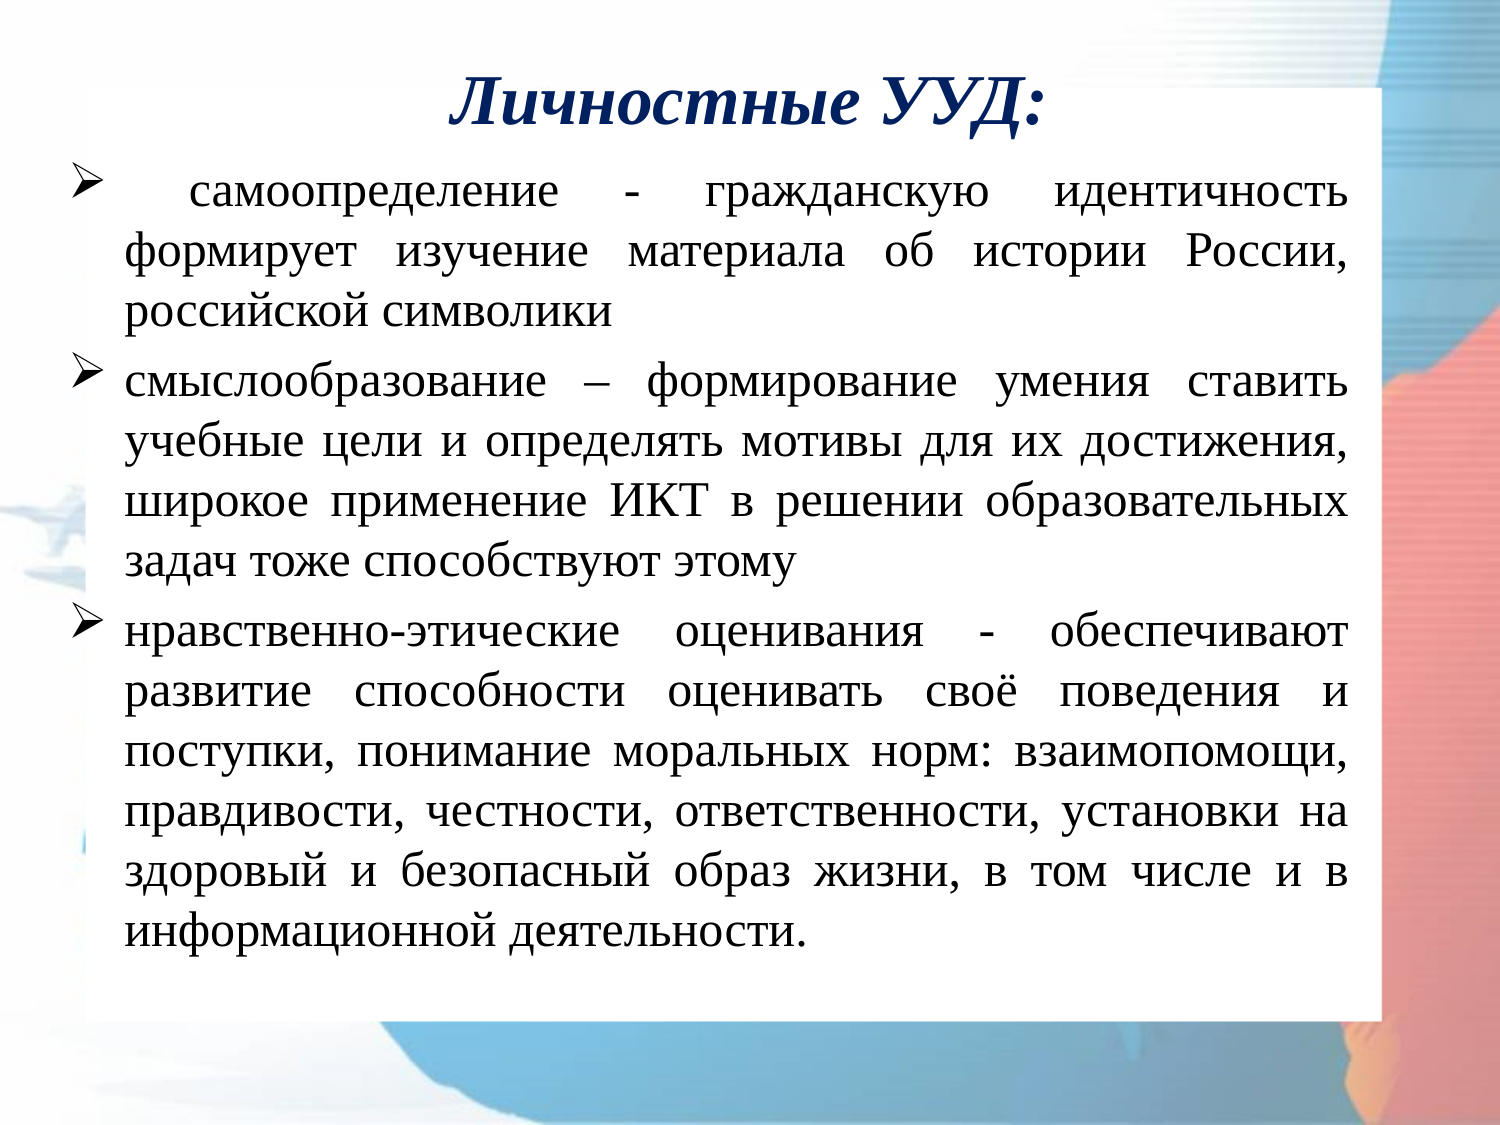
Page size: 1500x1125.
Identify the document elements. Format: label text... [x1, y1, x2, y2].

list самоопределение - гражданскую идентичность формирует изучение материала об истории России, российской символики смыслообразование – формирование умения ставить учебные цели и определять мотивы для их достижения, широкое применение ИКТ в решении образовательных задач тоже способствуют этому нравственно-этические оценивания - обеспечивают развитие способности оценивать своё поведения и поступки, понимание моральных норм: взаимопомощи, правдивости, честности, ответственности, установки на здоровый и безопасный образ жизни, в том числе и в информационной деятельности. [53, 149, 1365, 892]
picture [0, 0, 1500, 1125]
title Личностные УУД: [75, 45, 1425, 233]
